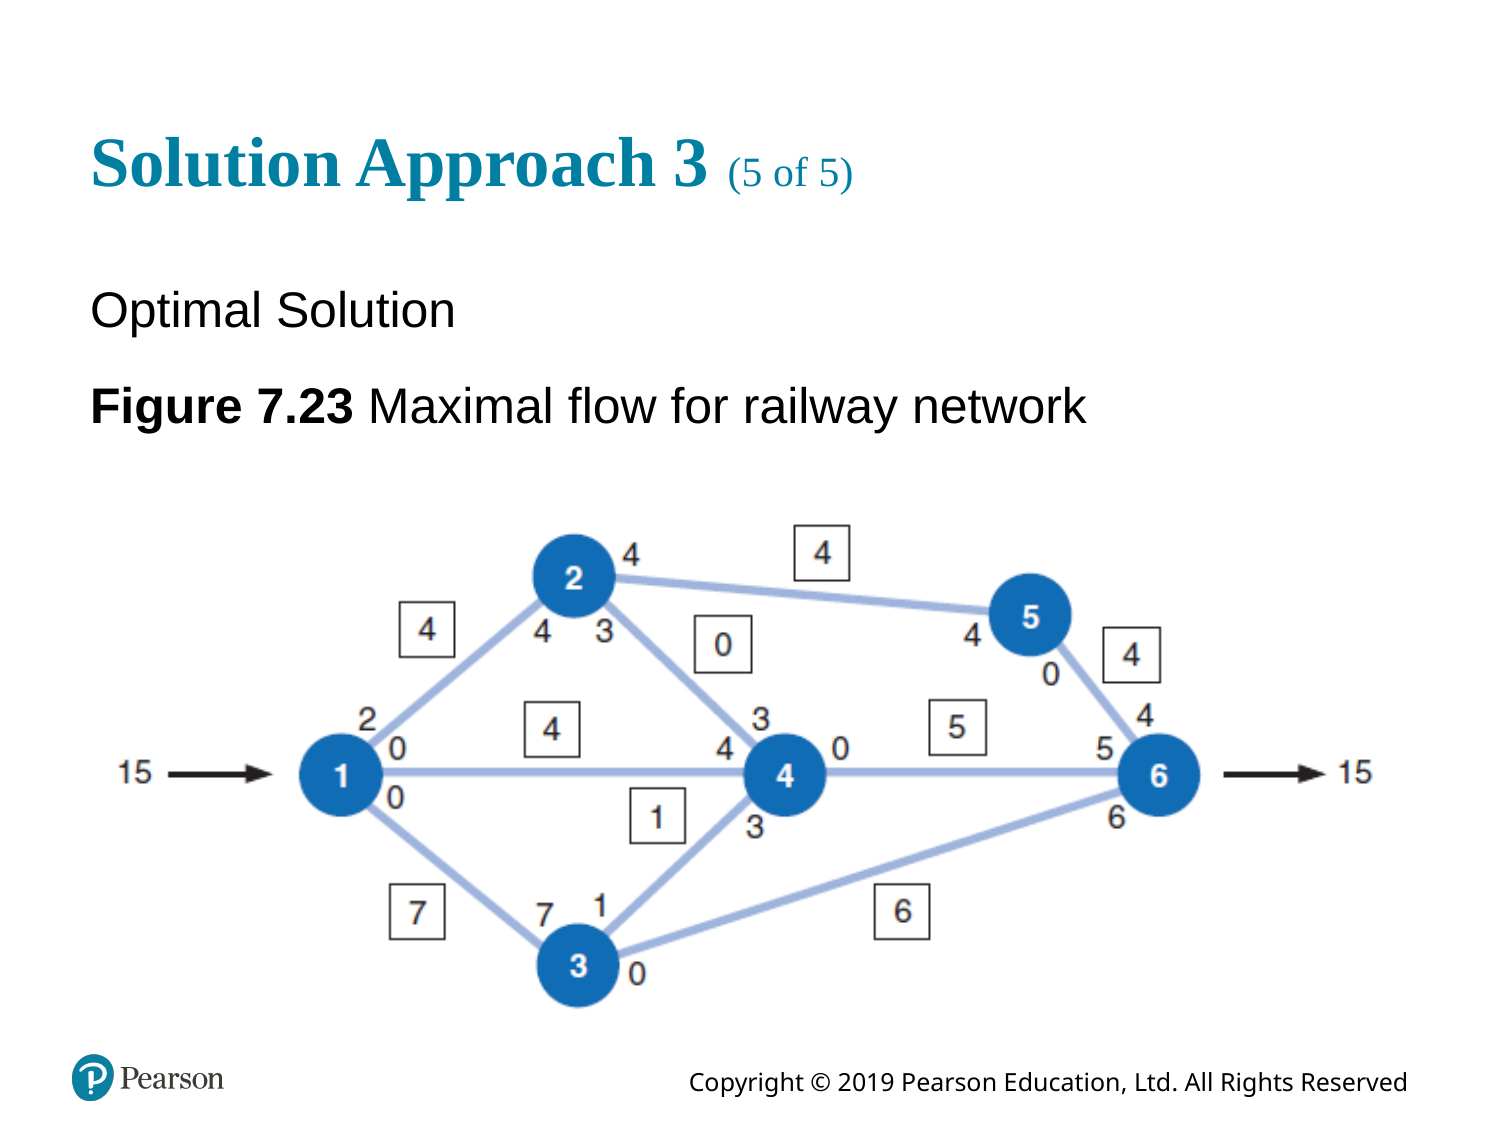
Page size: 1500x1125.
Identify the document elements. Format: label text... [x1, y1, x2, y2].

picture [117, 515, 1383, 1012]
list Figure 7.23 Maximal flow for railway network [75, 358, 1425, 436]
picture [80, 1063, 106, 1088]
picture [98, 1054, 224, 1101]
picture [72, 1087, 83, 1101]
picture [72, 1054, 88, 1070]
title Solution Approach 3 (5 of 5) [75, 35, 1425, 216]
list Optimal Solution [75, 262, 1425, 331]
